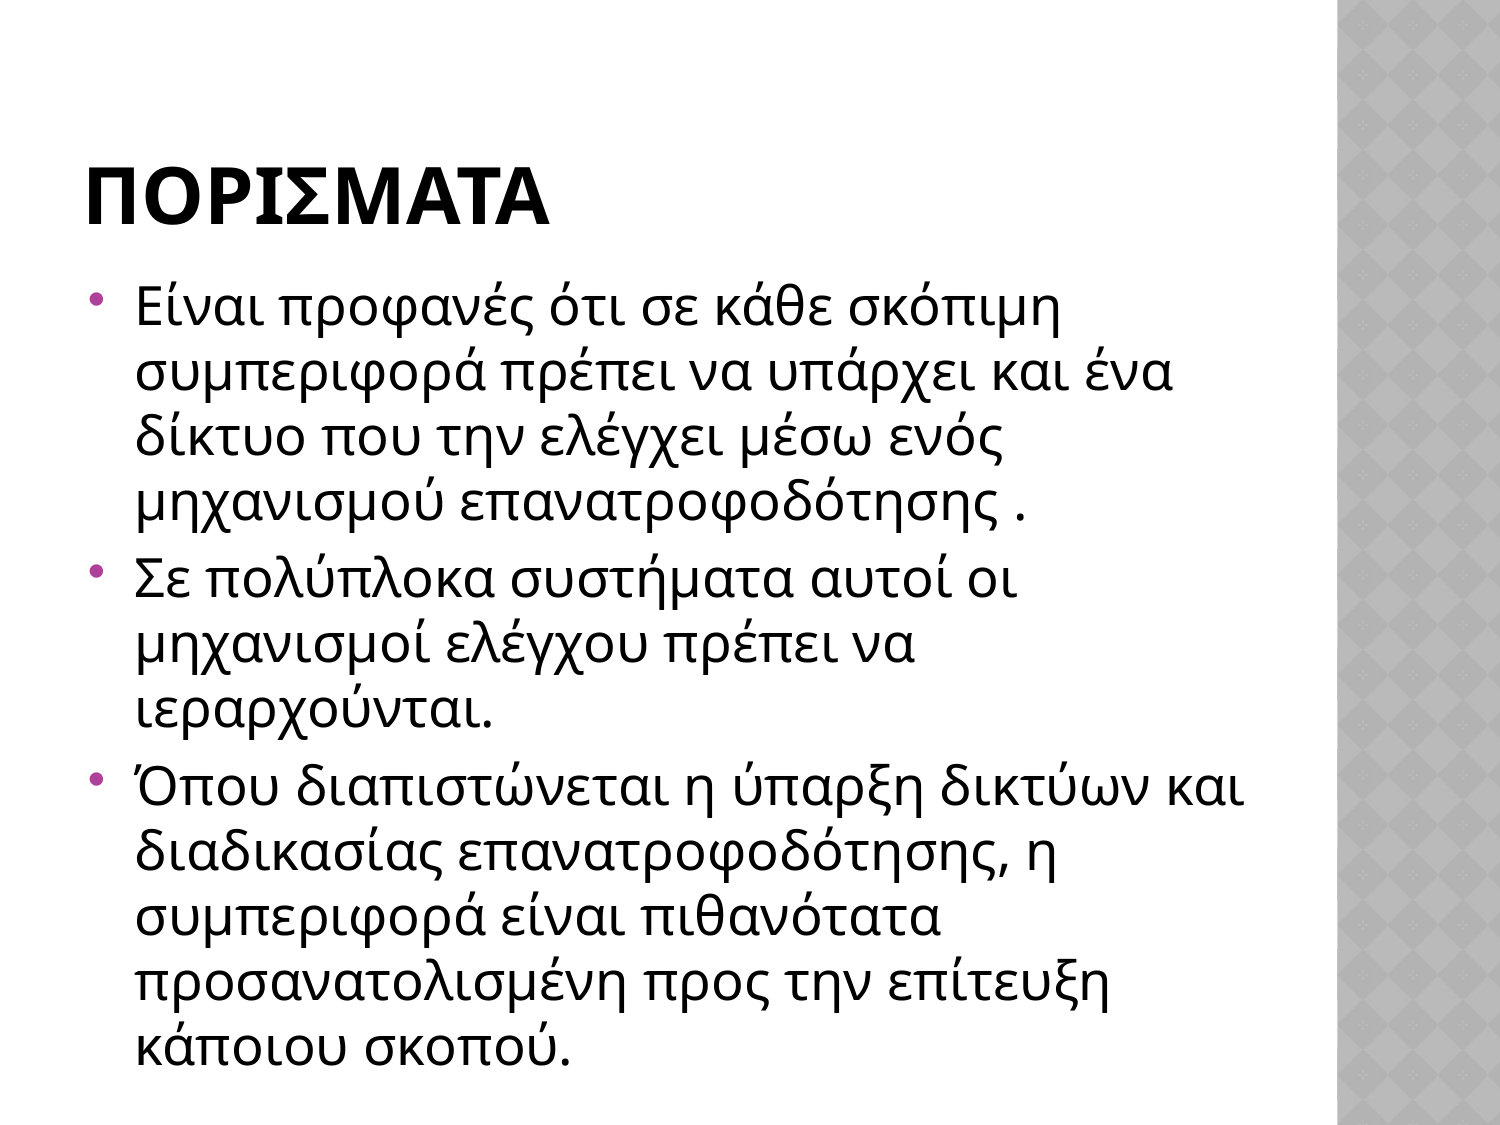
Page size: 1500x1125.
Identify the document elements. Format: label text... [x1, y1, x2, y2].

list Είναι προφανές ότι σε κάθε σκόπιμη συμπεριφορά πρέπει να υπάρχει και ένα δίκτυο που την ελέγχει μέσω ενός μηχανισμού επανατροφοδότησης . Σε πολύπλοκα συστήματα αυτοί οι μηχανισμοί ελέγχου πρέπει να ιεραρχούνται. Όπου διαπιστώνεται η ύπαρξη δικτύων και διαδικασίας επανατροφοδότησης, η συμπεριφορά είναι πιθανότατα προσανατολισμένη προς την επίτευξη κάποιου σκοπού. [75, 264, 1263, 1059]
title πορισματα [75, 52, 1263, 240]
